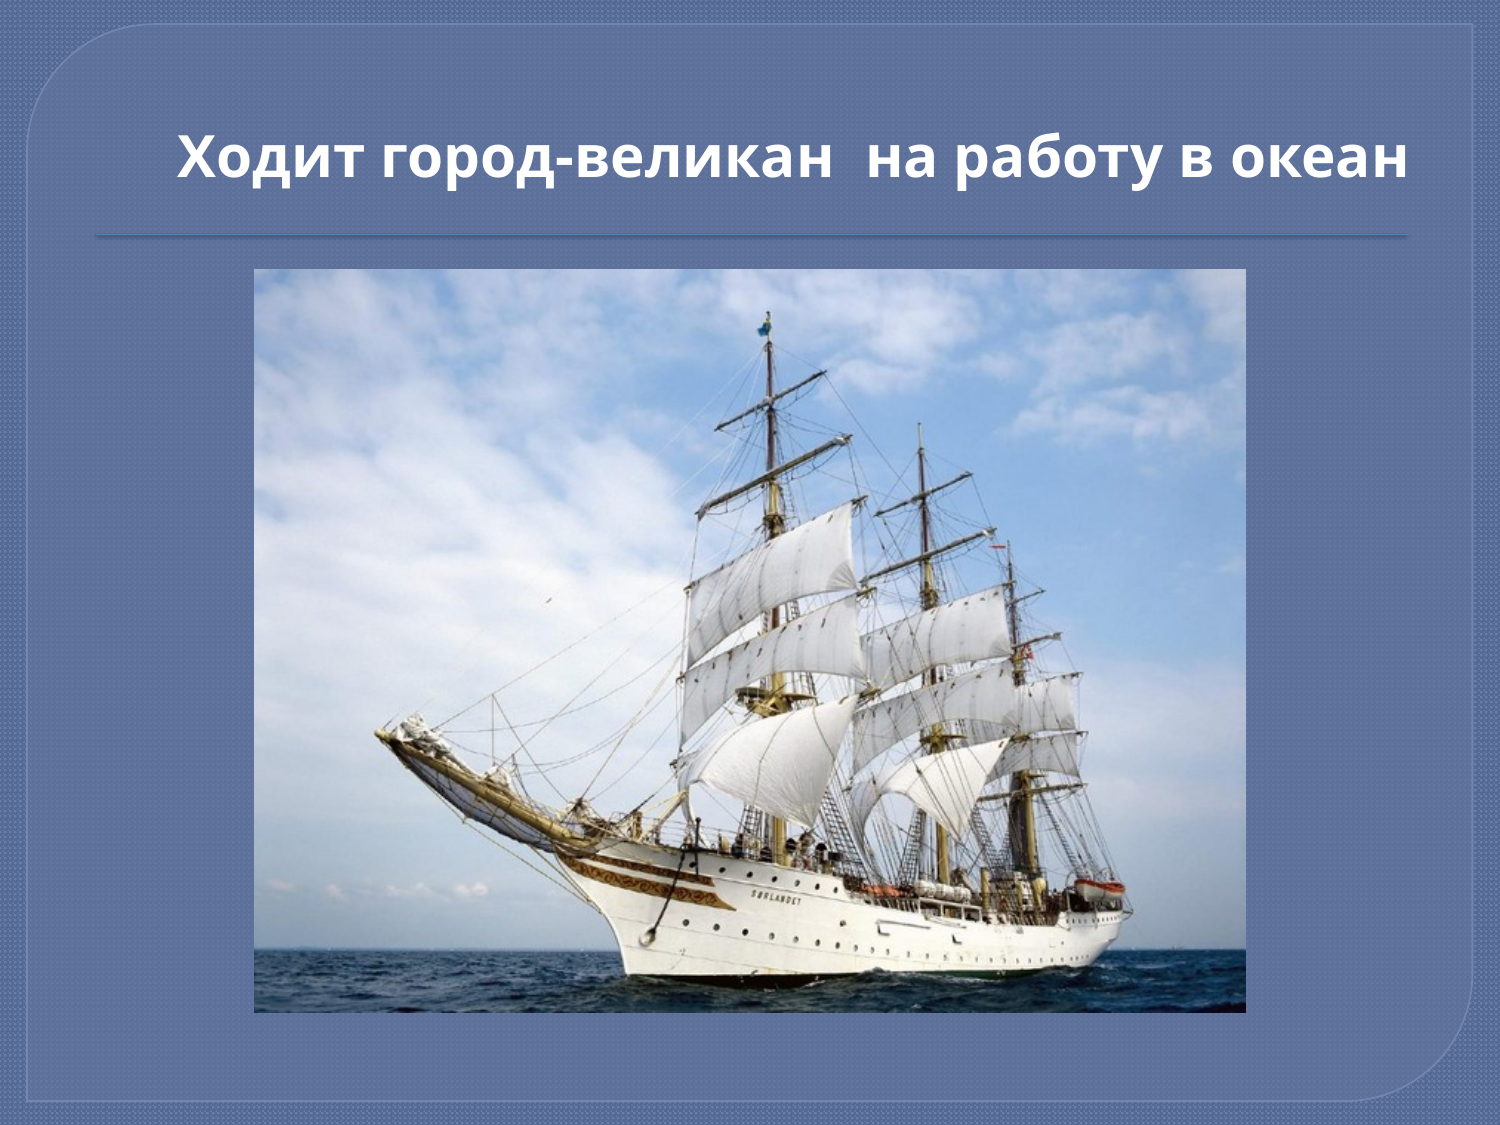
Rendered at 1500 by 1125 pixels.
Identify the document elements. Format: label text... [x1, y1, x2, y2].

title Ходит город-великан на работу в океан [75, 54, 1425, 197]
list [254, 269, 1246, 1013]
